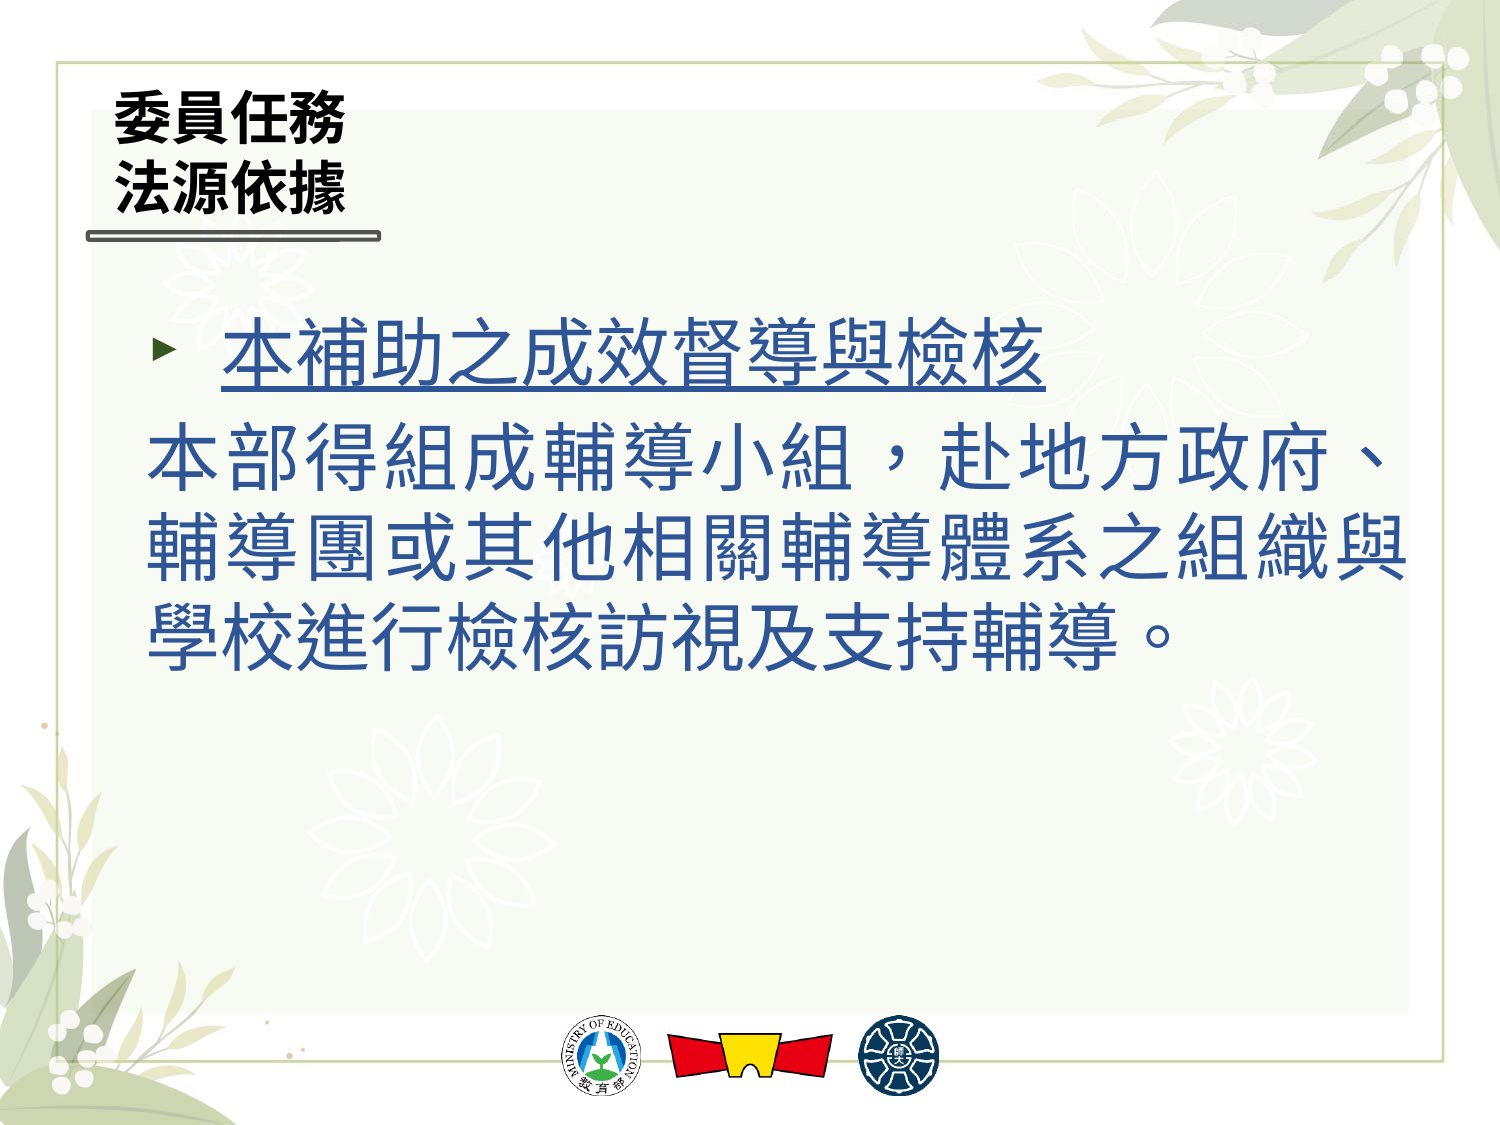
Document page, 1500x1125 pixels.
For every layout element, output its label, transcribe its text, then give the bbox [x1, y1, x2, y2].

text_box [75, 73, 385, 240]
picture [0, 0, 1500, 1125]
list 本補助之成效督導與檢核 本部得組成輔導小組，赴地方政府、輔導團或其他相關輔導體系之組織與學校進行檢核訪視及支持輔導。 [87, 298, 1425, 1005]
